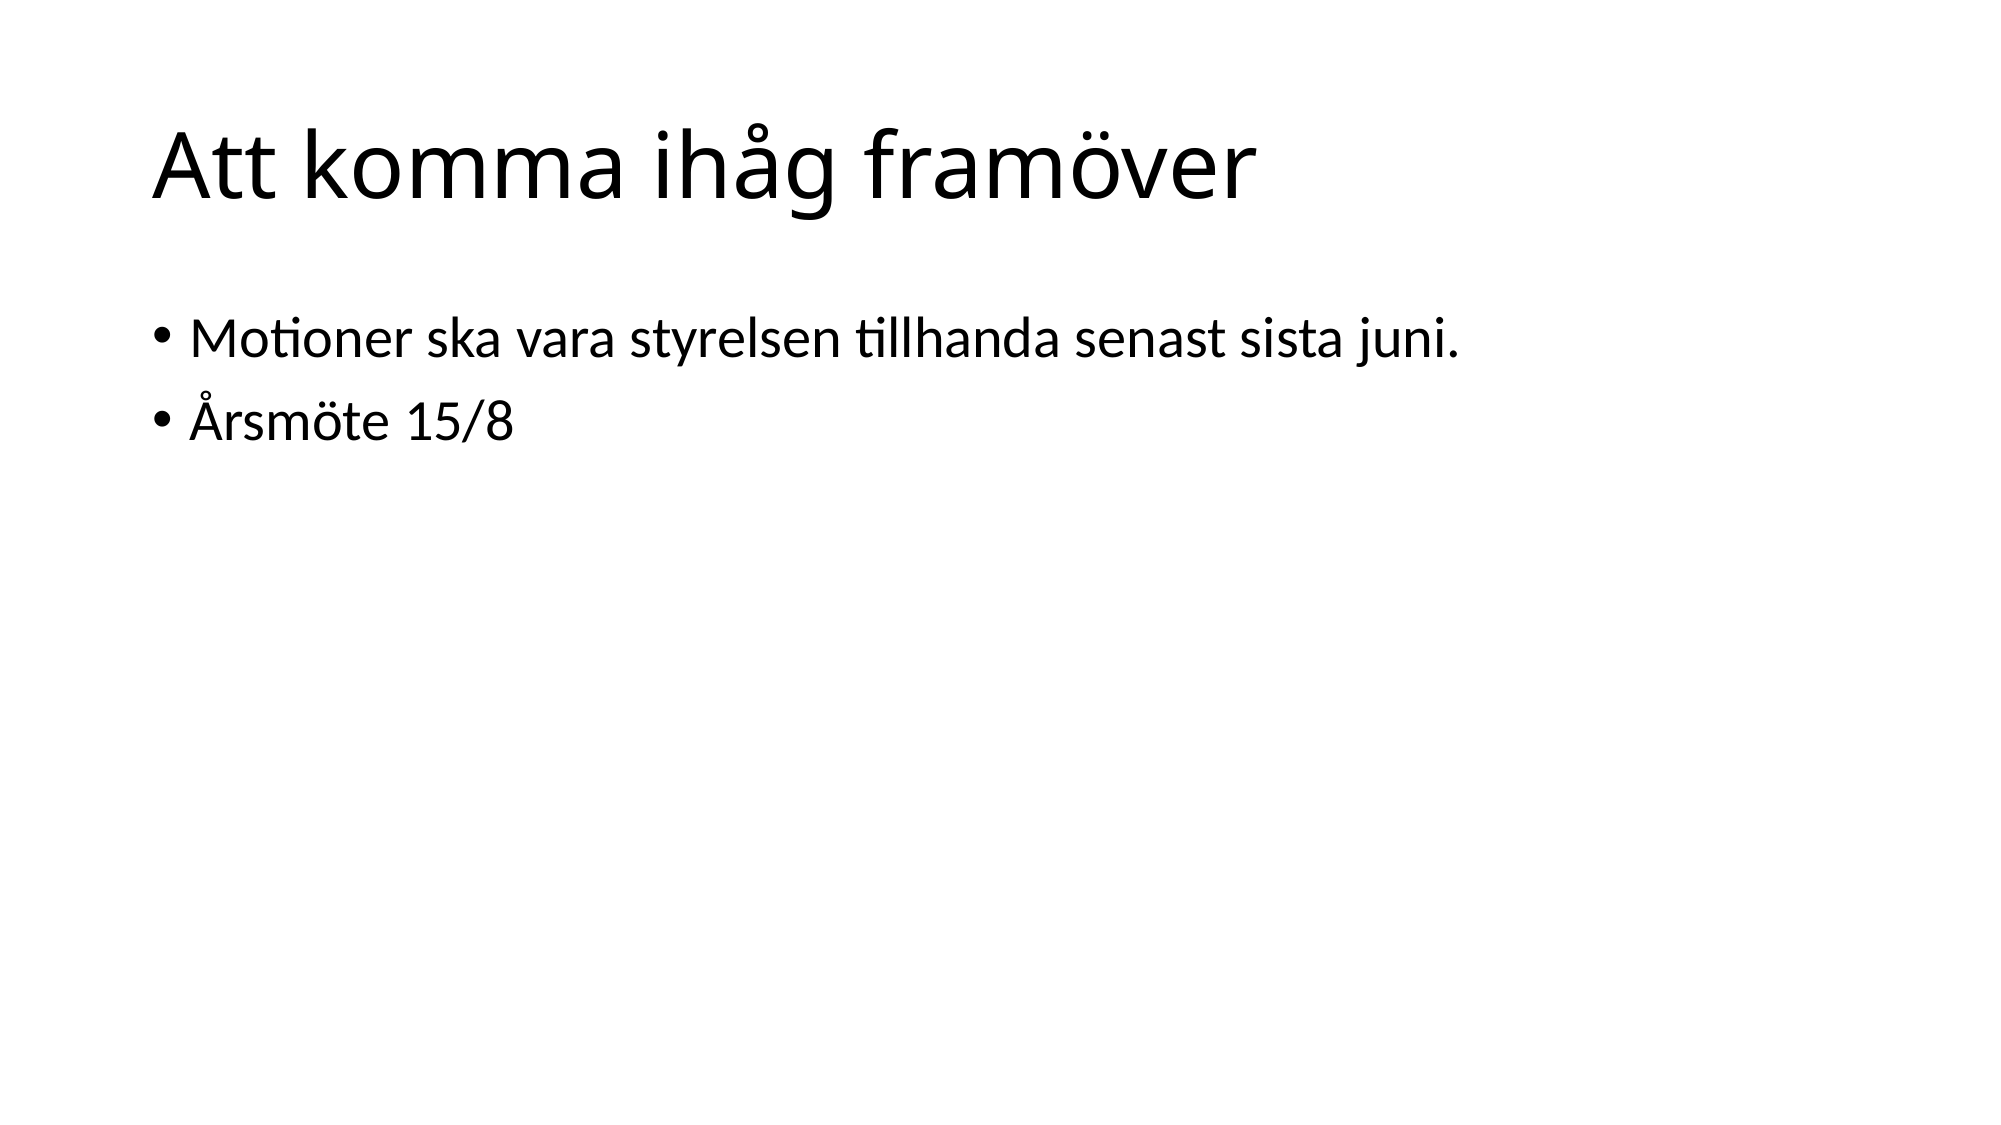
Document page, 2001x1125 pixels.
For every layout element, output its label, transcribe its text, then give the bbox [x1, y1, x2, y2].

list Motioner ska vara styrelsen tillhanda senast sista juni. Årsmöte 15/8 [137, 299, 1863, 1014]
title Att komma ihåg framöver [137, 59, 1863, 278]
